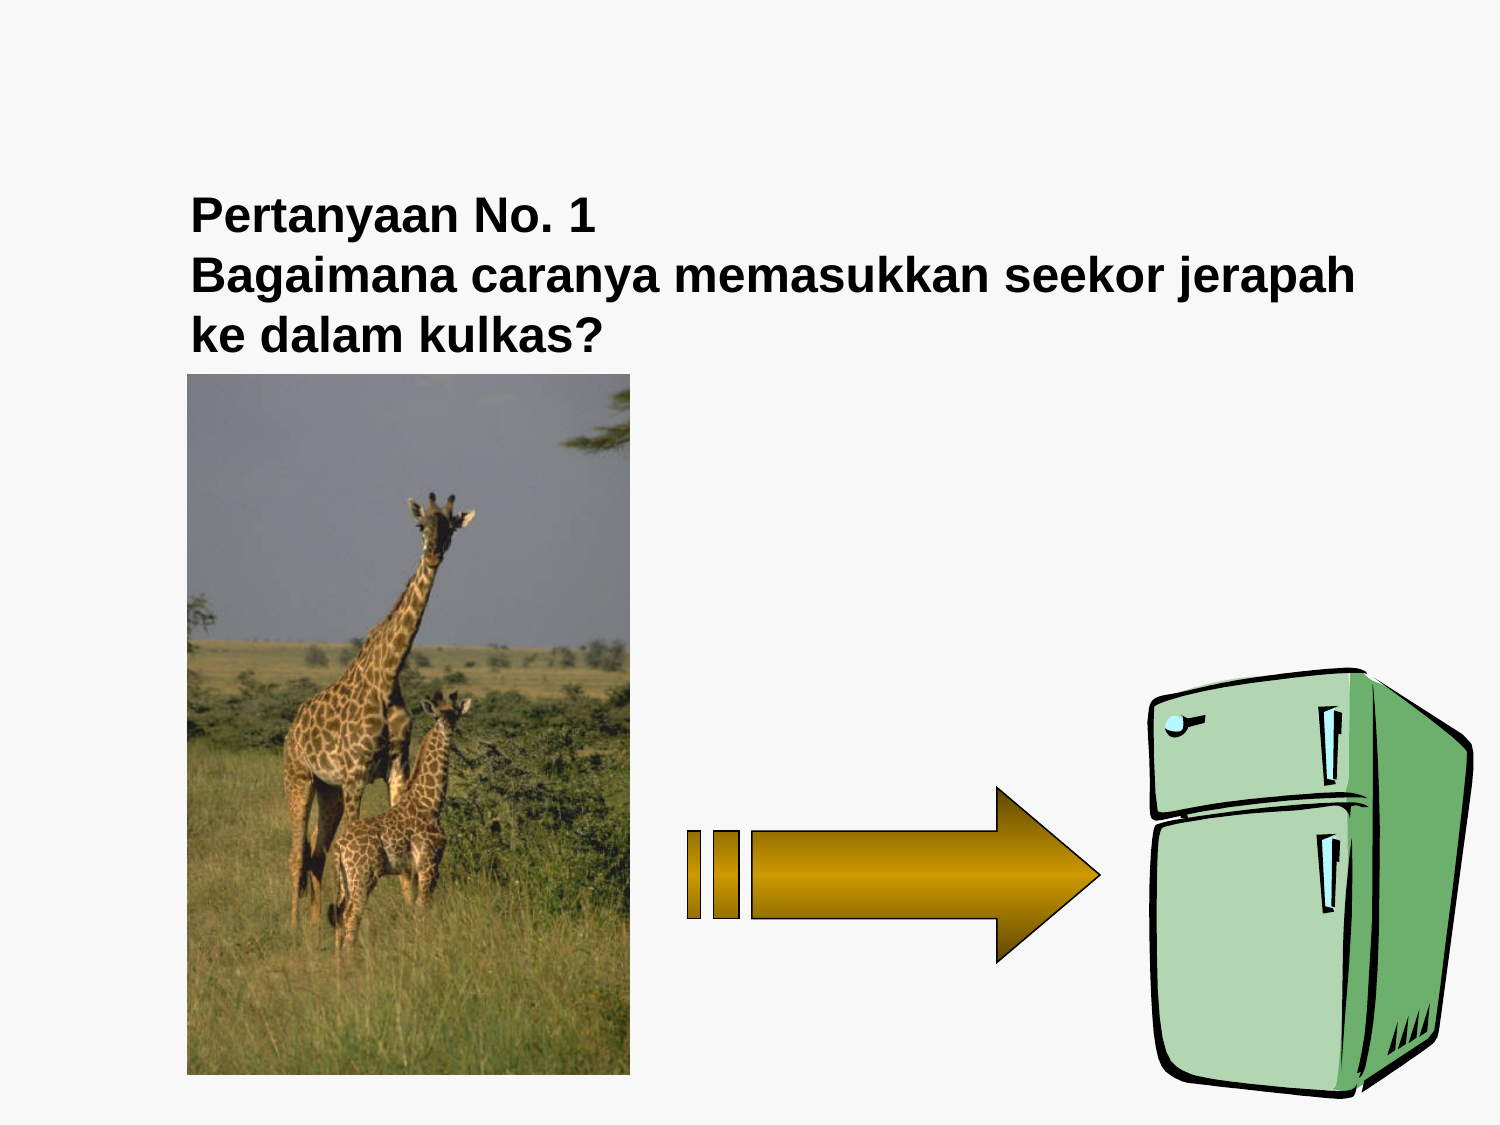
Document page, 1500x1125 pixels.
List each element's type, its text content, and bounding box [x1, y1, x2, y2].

text_box [713, 831, 740, 919]
text_box [687, 831, 701, 919]
text_box [751, 787, 1101, 963]
picture [1144, 662, 1477, 1101]
picture [187, 374, 630, 1076]
text_box Pertanyaan No. 1 Bagaimana caranya memasukkan seekor jerapah ke dalam kulkas? [175, 174, 1386, 370]
